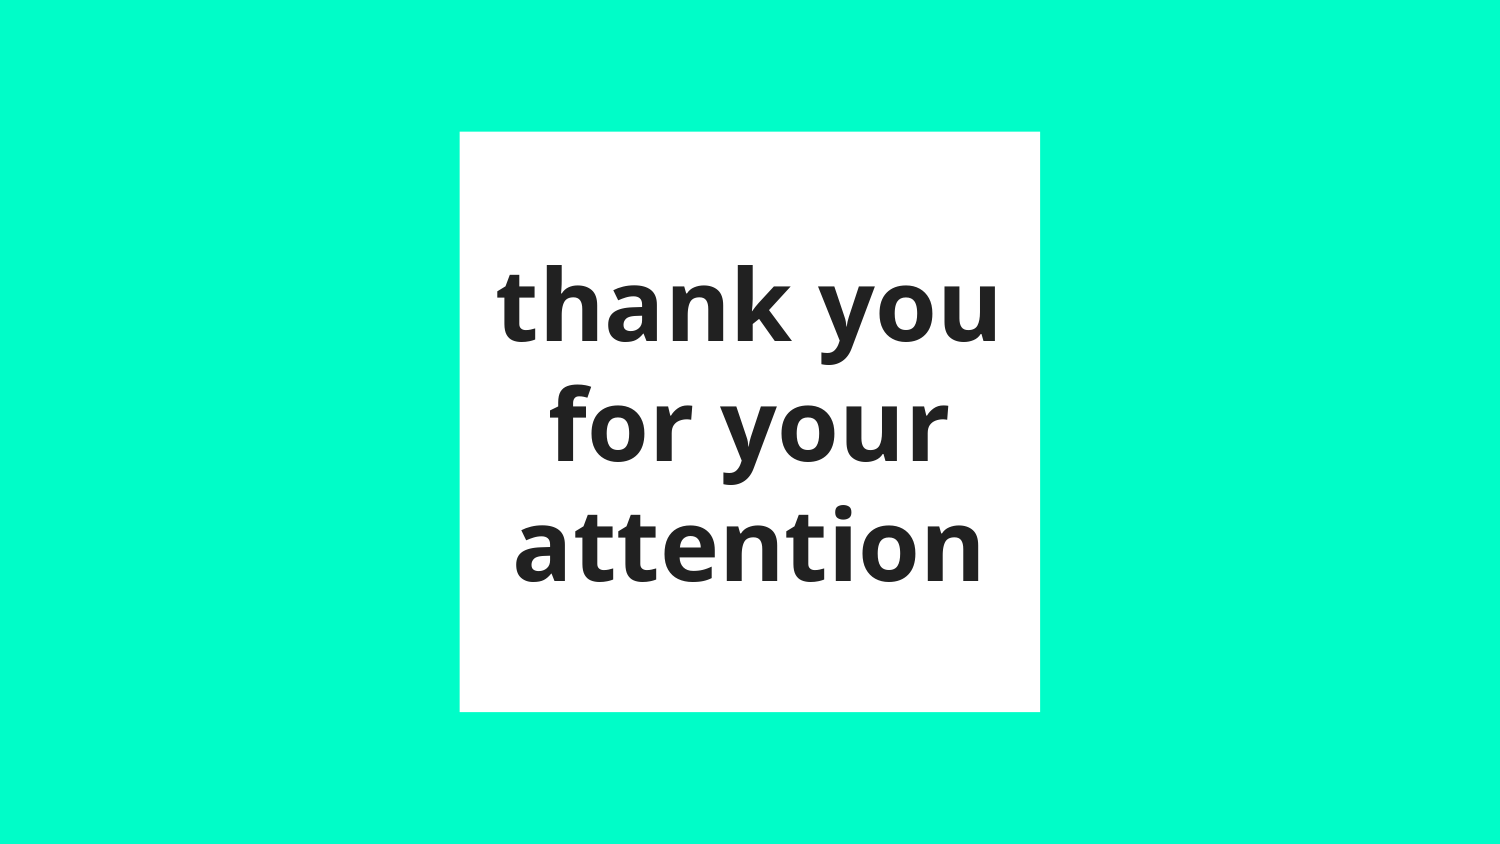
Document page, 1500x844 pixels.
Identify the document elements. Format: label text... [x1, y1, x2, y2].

title thank you for your attention [459, 131, 1041, 713]
